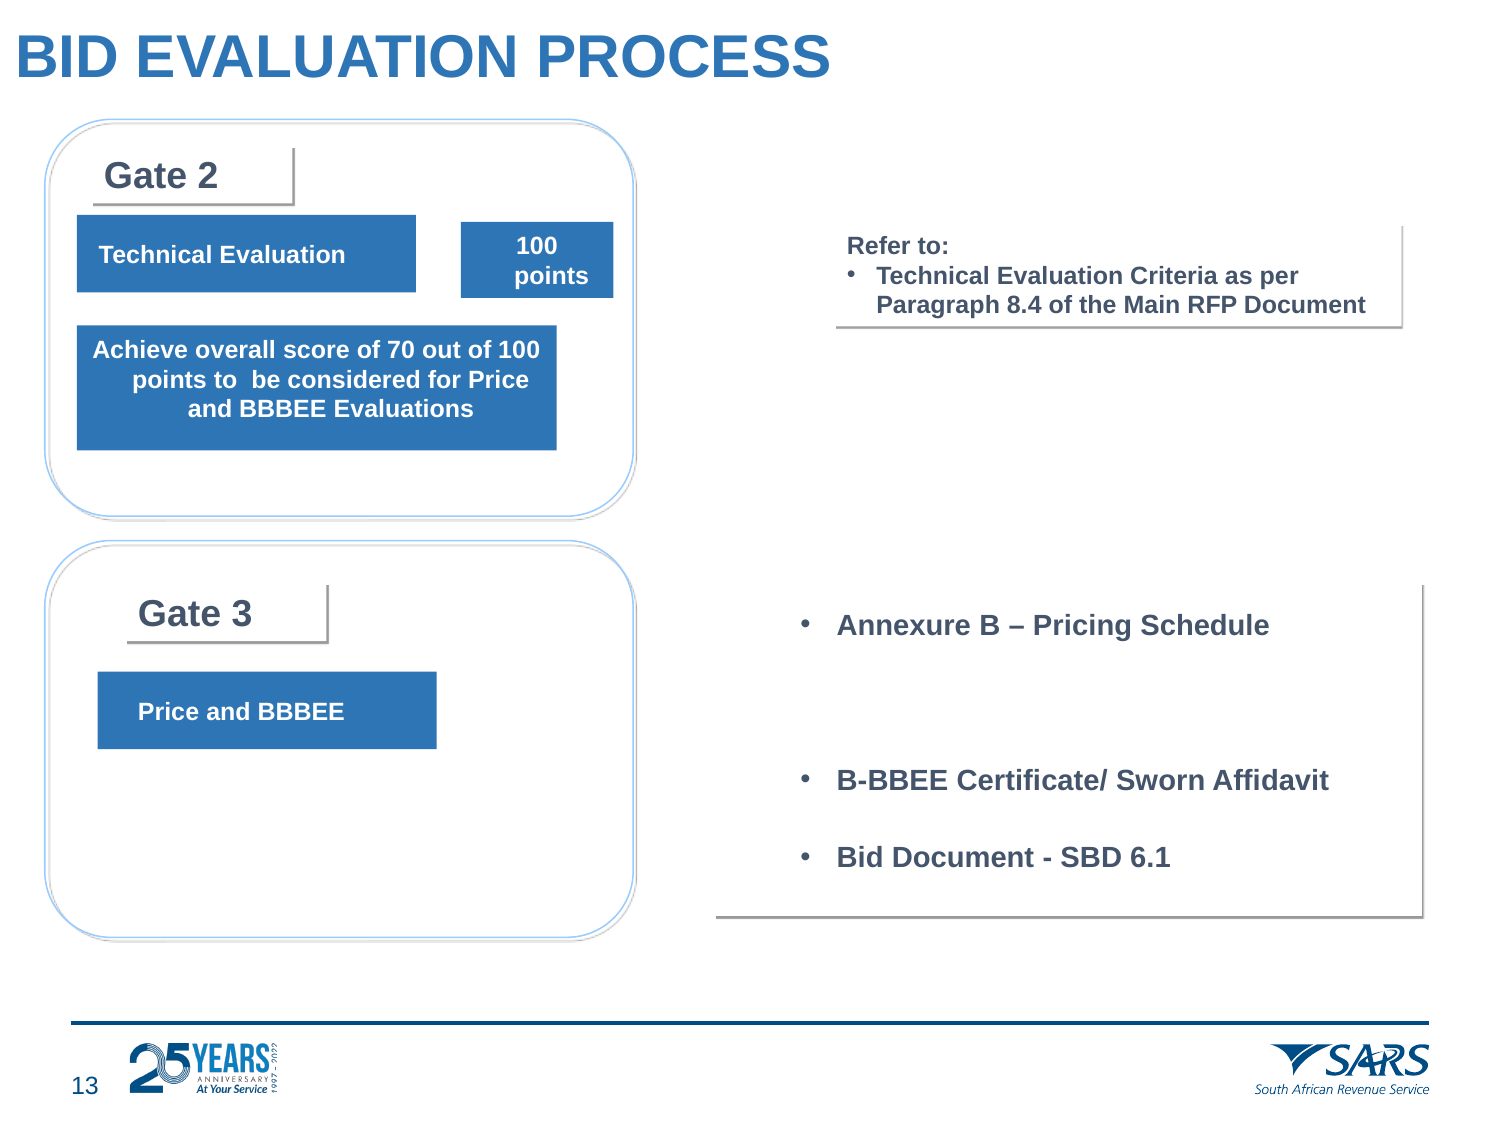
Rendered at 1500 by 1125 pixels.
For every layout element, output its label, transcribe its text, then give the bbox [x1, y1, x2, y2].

text_box Gate 2 [89, 143, 293, 204]
text_box Refer to: Technical Evaluation Criteria as per Paragraph 8.4 of the Main RFP Document [832, 221, 1402, 327]
text_box Annexure B – Pricing Schedule B-BBEE Certificate/ Sworn Affidavit Bid Document - SBD 6.1 [711, 581, 1422, 916]
text_box Technical Evaluation [76, 214, 416, 293]
text_box [44, 540, 634, 938]
text_box [44, 119, 634, 517]
text_box Achieve overall score of 70 out of 100 points to be considered for Price and BBBEE Evaluations [76, 325, 557, 451]
text_box Price and BBBEE [97, 671, 437, 750]
title BID EVALUATION PROCESS [0, 18, 1500, 106]
slide_number 12 [56, 1054, 394, 1115]
text_box Gate 3 [123, 581, 327, 642]
text_box 100 points [460, 221, 614, 298]
